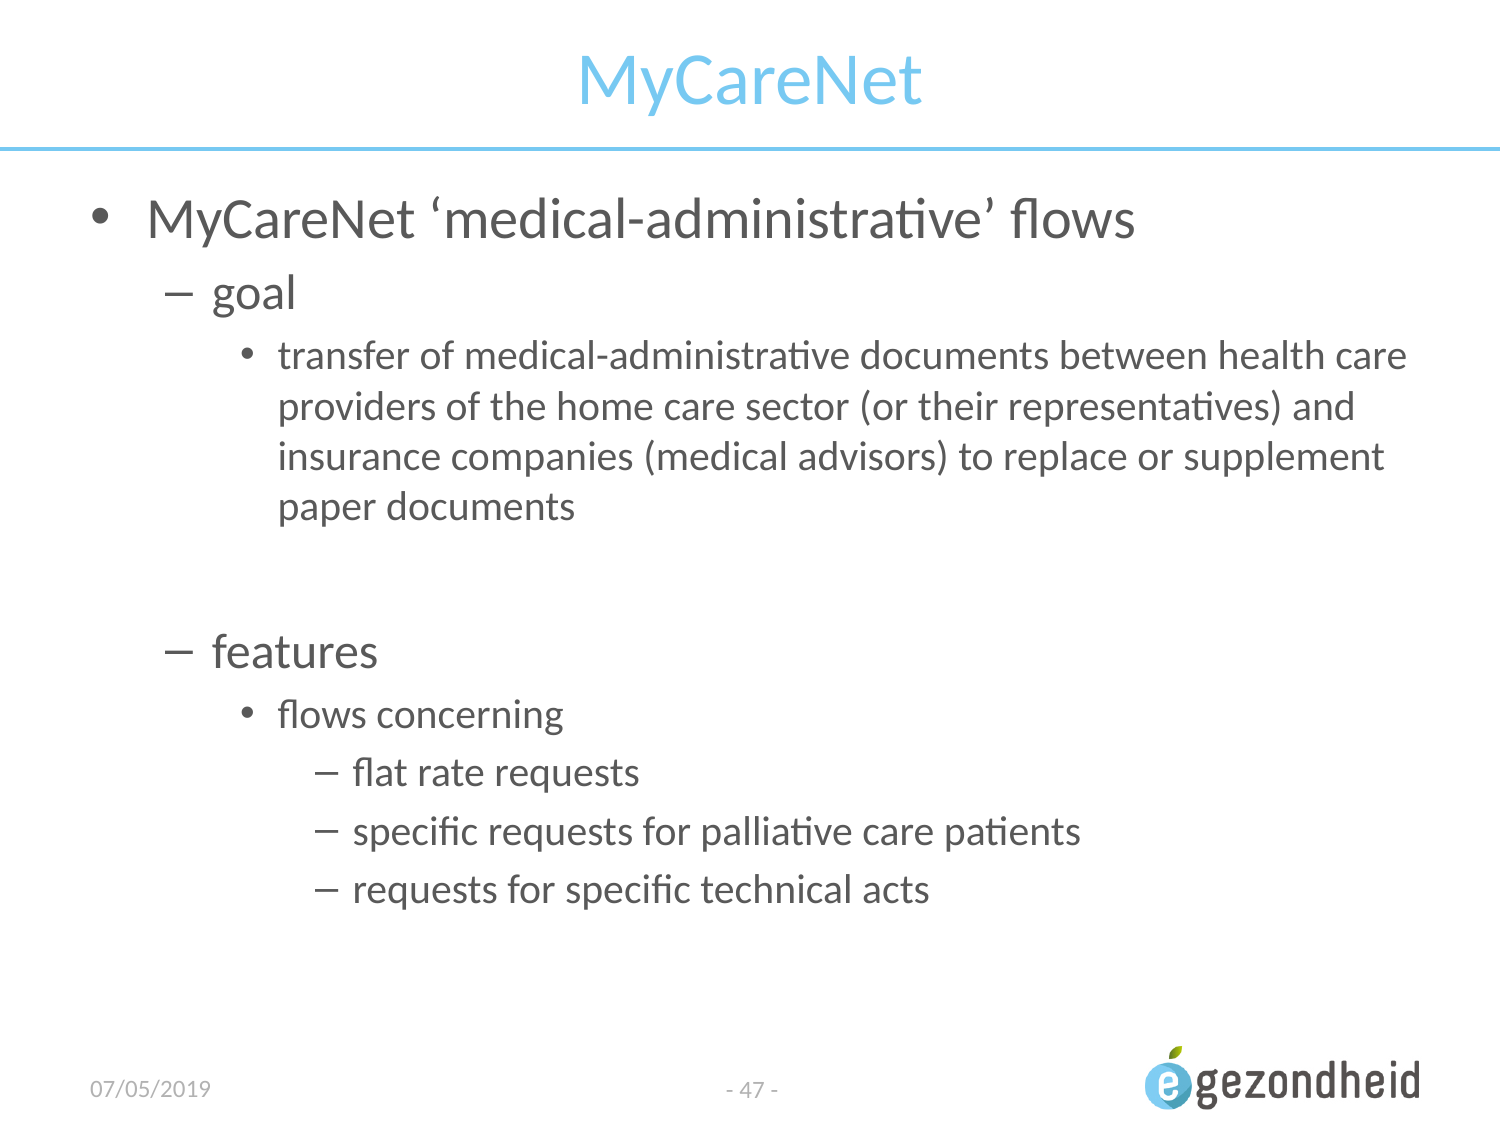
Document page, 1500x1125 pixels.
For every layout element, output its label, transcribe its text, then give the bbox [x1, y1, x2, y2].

list MyCareNet ‘medical-administrative’ flows goal transfer of medical-administrative documents between health care providers of the home care sector (or their representatives) and insurance companies (medical advisors) to replace or supplement paper documents features flows concerning flat rate requests specific requests for palliative care patients requests for specific technical acts [75, 172, 1425, 1035]
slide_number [75, 1057, 425, 1118]
slide_number - 47 - [577, 1058, 928, 1119]
title MyCareNet [0, 0, 1500, 149]
picture [1116, 1037, 1447, 1125]
